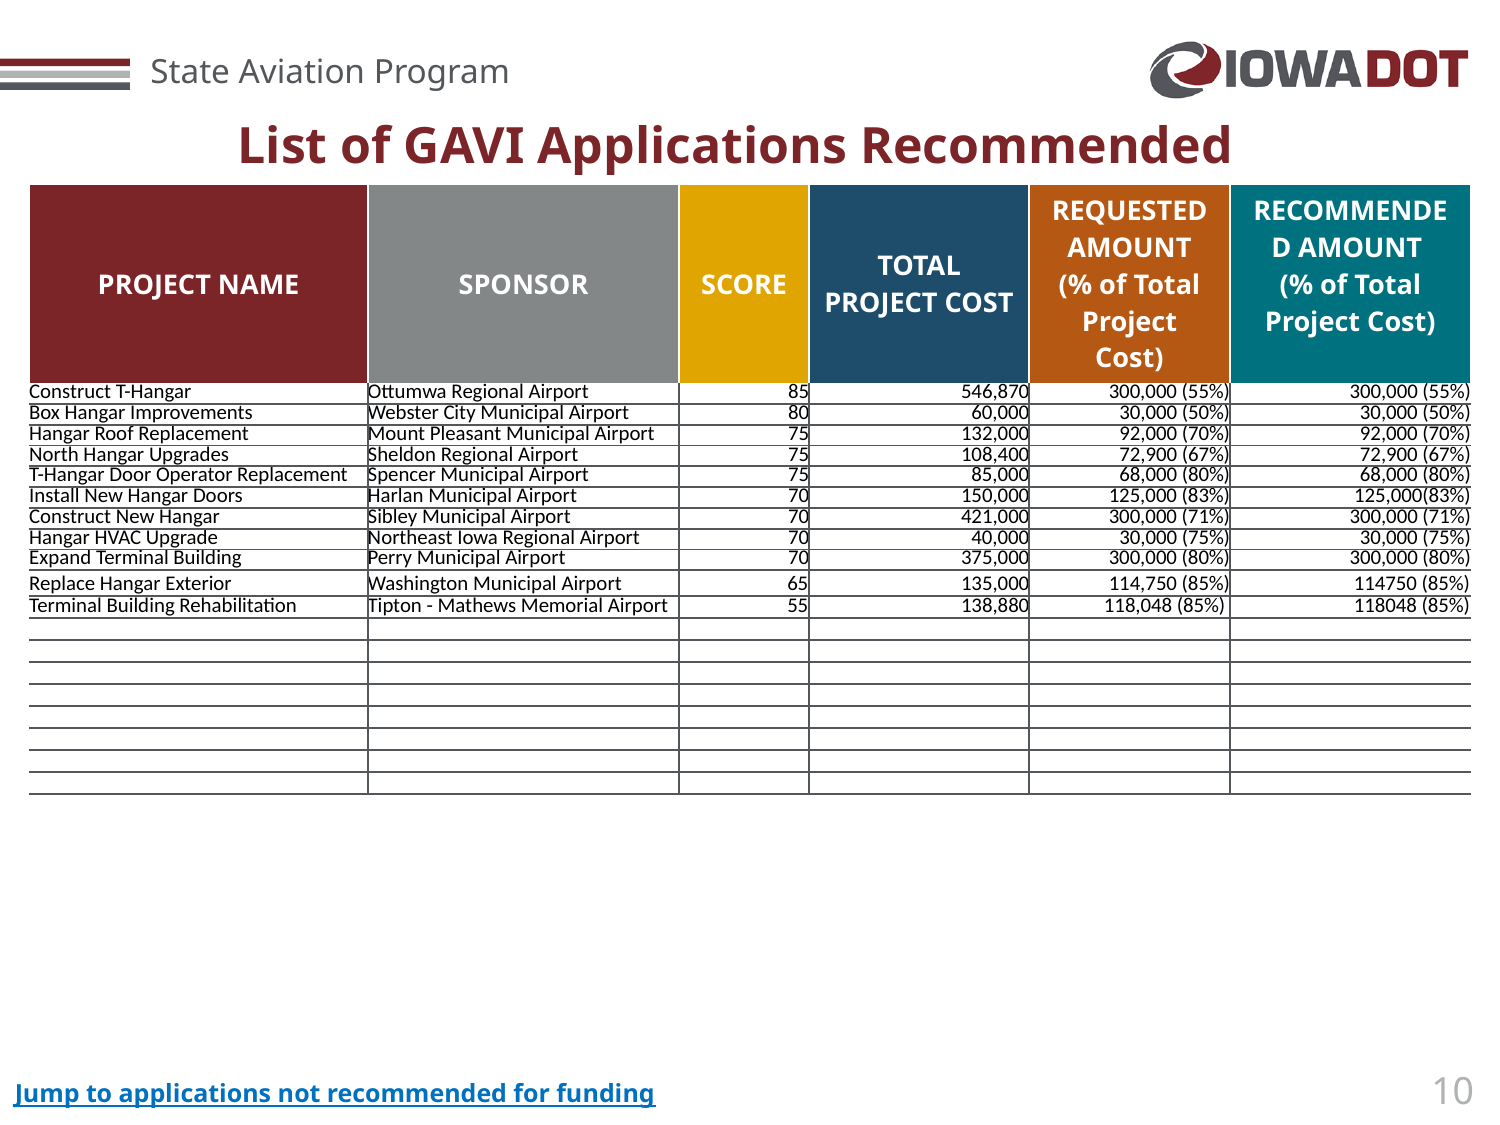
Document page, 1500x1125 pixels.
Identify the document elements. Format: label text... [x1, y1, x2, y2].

table_cell [1030, 707, 1229, 727]
table_cell Mount Pleasant Municipal Airport [369, 426, 678, 445]
table_cell [810, 773, 1028, 793]
table_cell [1030, 641, 1229, 661]
table_cell Spencer Municipal Airport [369, 467, 678, 486]
table_cell [1231, 663, 1471, 683]
table_cell [810, 663, 1028, 683]
table_cell 68,000 (80%) [1030, 467, 1229, 486]
table_cell [680, 707, 808, 727]
table_cell 68,000 (80%) [1231, 467, 1471, 486]
table_cell [1030, 729, 1229, 749]
table_cell 300,000 (55%) [1030, 383, 1229, 403]
table_cell Hangar HVAC Upgrade [29, 530, 367, 549]
table_cell [680, 641, 808, 661]
table_cell 300,000 (80%) [1030, 550, 1229, 569]
table_cell 70 [680, 509, 808, 528]
table_cell [680, 773, 808, 793]
table_cell North Hangar Upgrades [29, 446, 367, 465]
table_cell Perry Municipal Airport [369, 550, 678, 569]
table_cell [810, 619, 1028, 639]
table_cell Webster City Municipal Airport [369, 405, 678, 424]
table_cell Harlan Municipal Airport [369, 488, 678, 507]
table_cell 92,000 (70%) [1030, 426, 1229, 445]
table_cell 546,870 [810, 383, 1028, 403]
table_header SCORE [680, 185, 808, 383]
table_cell Washington Municipal Airport [369, 571, 678, 595]
table_cell 421,000 [810, 509, 1028, 528]
table_cell 55 [680, 597, 808, 617]
table_cell 114750 (85%) [1231, 571, 1471, 595]
table_cell Box Hangar Improvements [29, 405, 367, 424]
table_cell [680, 729, 808, 749]
table_cell Tipton - Mathews Memorial Airport [369, 597, 678, 617]
table_cell [369, 707, 678, 727]
table_cell 118,048 (85%) [1030, 597, 1229, 617]
table_cell 85,000 [810, 467, 1028, 486]
table_cell 300,000 (55%) [1231, 383, 1471, 403]
table_cell [1231, 729, 1471, 749]
table_cell Northeast Iowa Regional Airport [369, 530, 678, 549]
table_cell [369, 751, 678, 771]
table_cell [369, 641, 678, 661]
table_cell 70 [680, 550, 808, 569]
table_cell [29, 619, 367, 639]
table_cell Construct T-Hangar [29, 383, 367, 403]
table_cell Sibley Municipal Airport [369, 509, 678, 528]
table_cell 30,000 (75%) [1231, 530, 1471, 549]
table_cell [1231, 619, 1471, 639]
table_cell Install New Hangar Doors [29, 488, 367, 507]
table_cell 135,000 [810, 571, 1028, 595]
table_cell [29, 663, 367, 683]
table_cell [29, 751, 367, 771]
table_cell 30,000 (75%) [1030, 530, 1229, 549]
table_cell [369, 685, 678, 705]
table_cell [1030, 619, 1229, 639]
text_box Jump to applications not recommended for funding [0, 1070, 1176, 1120]
table_cell [810, 751, 1028, 771]
table_cell 65 [680, 571, 808, 595]
table_cell 60,000 [810, 405, 1028, 424]
table_cell [810, 729, 1028, 749]
table_cell 85 [680, 383, 808, 403]
table_cell [810, 641, 1028, 661]
table_cell 300,000 (80%) [1231, 550, 1471, 569]
table_cell 138,880 [810, 597, 1028, 617]
table_header PROJECT NAME [30, 185, 367, 383]
table_cell [29, 685, 367, 705]
table_cell 70 [680, 488, 808, 507]
table_cell 118048 (85%) [1231, 597, 1471, 617]
table_header RECOMMENDED AMOUNT (% of Total Project Cost) [1231, 185, 1470, 383]
table_cell [1231, 751, 1471, 771]
table_cell Sheldon Regional Airport [369, 446, 678, 465]
table_cell 300,000 (71%) [1030, 509, 1229, 528]
title List of GAVI Applications Recommended [88, 113, 1383, 173]
table_cell 75 [680, 446, 808, 465]
table_cell 30,000 (50%) [1231, 405, 1471, 424]
table_cell Expand Terminal Building [29, 550, 367, 569]
table_cell 80 [680, 405, 808, 424]
table_cell 75 [680, 467, 808, 486]
table_cell [369, 619, 678, 639]
table_cell [369, 663, 678, 683]
table_cell [1030, 773, 1229, 793]
table_cell 125,000 (83%) [1030, 488, 1229, 507]
table_cell 72,900 (67%) [1030, 446, 1229, 465]
table_cell 114,750 (85%) [1030, 571, 1229, 595]
table_cell [1030, 685, 1229, 705]
table_cell Construct New Hangar [29, 509, 367, 528]
table_cell [810, 685, 1028, 705]
table_cell 70 [680, 530, 808, 549]
table_cell Hangar Roof Replacement [29, 426, 367, 445]
table_cell [680, 619, 808, 639]
table_cell 125,000(83%) [1231, 488, 1471, 507]
table_cell 300,000 (71%) [1231, 509, 1471, 528]
table_cell [1231, 641, 1471, 661]
picture [1147, 39, 1471, 99]
table_cell [680, 685, 808, 705]
table_cell [680, 751, 808, 771]
table_cell [29, 707, 367, 727]
table_cell 132,000 [810, 426, 1028, 445]
table_cell 75 [680, 426, 808, 445]
table_cell [369, 729, 678, 749]
table_cell T-Hangar Door Operator Replacement [29, 467, 367, 486]
table_cell [1231, 707, 1471, 727]
table_cell [1231, 685, 1471, 705]
table_cell Ottumwa Regional Airport [369, 383, 678, 403]
table_cell [1231, 773, 1471, 793]
table_cell 40,000 [810, 530, 1028, 549]
table_header REQUESTED AMOUNT (% of Total Project Cost) [1030, 185, 1229, 383]
table_cell [810, 707, 1028, 727]
table_cell 375,000 [810, 550, 1028, 569]
table_cell 72,900 (67%) [1231, 446, 1471, 465]
table_cell [1030, 751, 1229, 771]
table_cell [29, 773, 367, 793]
table_cell Replace Hangar Exterior [29, 571, 367, 595]
table_cell 150,000 [810, 488, 1028, 507]
table_cell [1030, 663, 1229, 683]
table_cell 108,400 [810, 446, 1028, 465]
table_cell [369, 773, 678, 793]
table_cell 92,000 (70%) [1231, 426, 1471, 445]
table_cell [29, 729, 367, 749]
table_cell [29, 641, 367, 661]
table_header SPONSOR [369, 185, 678, 383]
table_cell [680, 663, 808, 683]
table_header TOTAL PROJECT COST [810, 185, 1028, 383]
table_cell 30,000 (50%) [1030, 405, 1229, 424]
table_cell Terminal Building Rehabilitation [29, 597, 367, 617]
